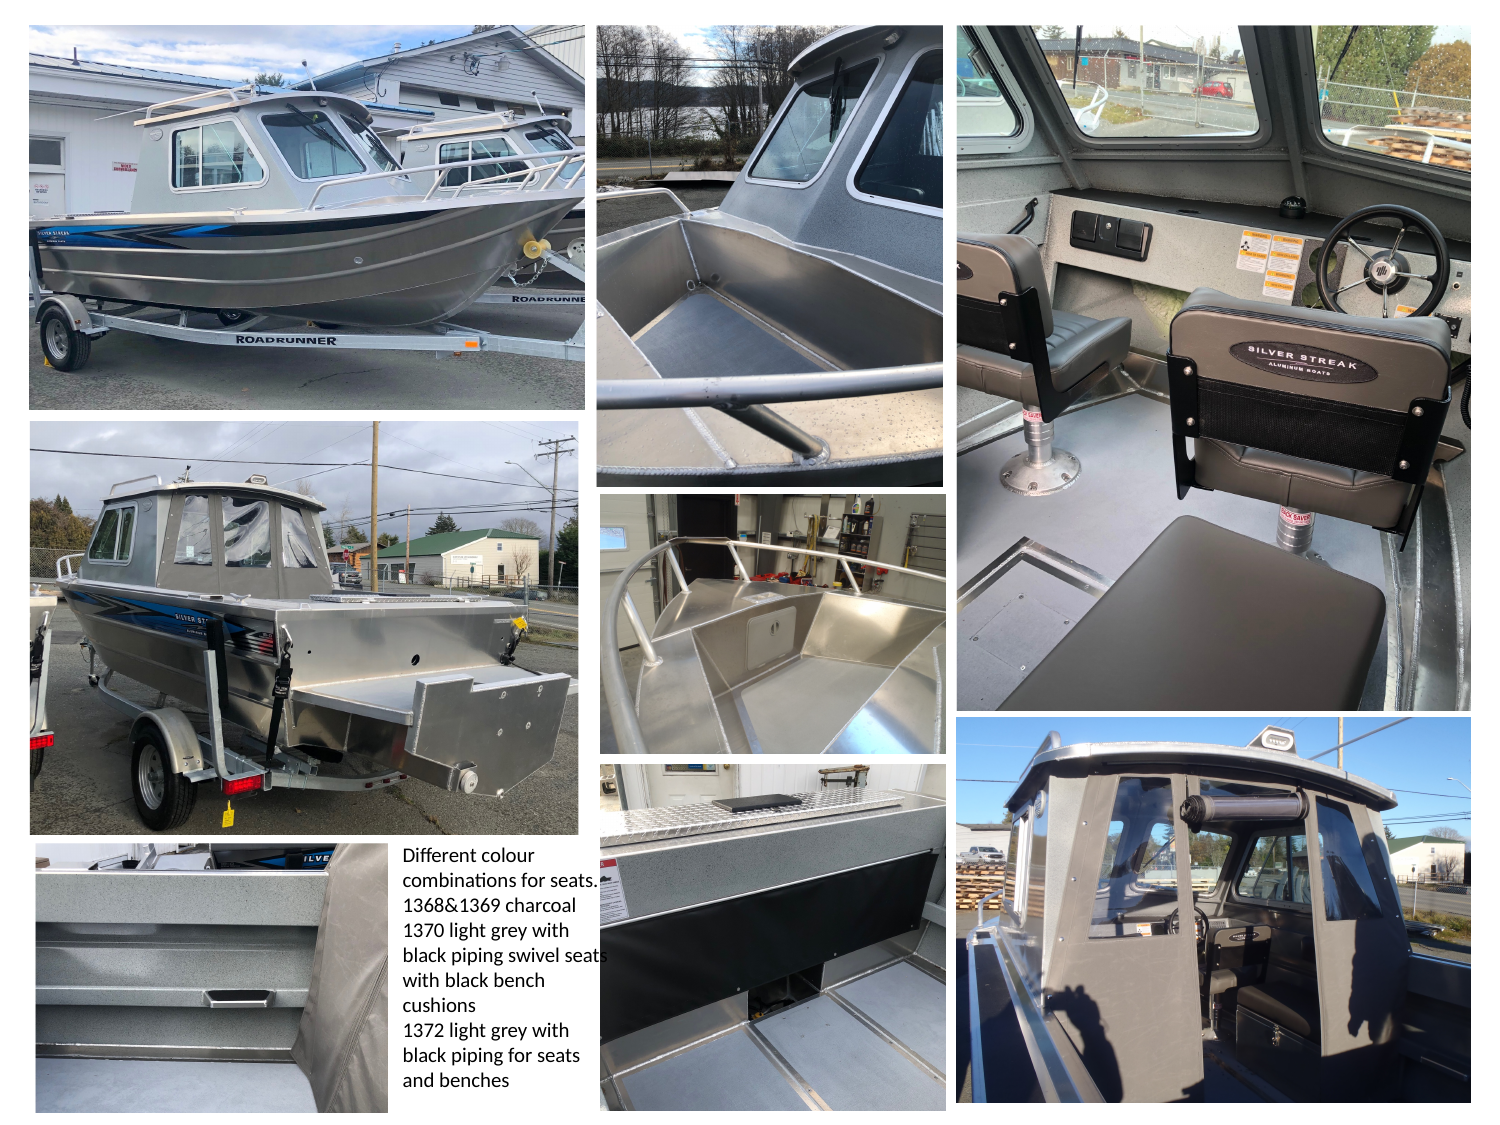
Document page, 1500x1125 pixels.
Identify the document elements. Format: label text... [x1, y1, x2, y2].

picture [600, 764, 946, 1111]
text_box Different colour combinations for seats. 1368&1369 charcoal 1370 light grey with black piping swivel seats with black bench cushions 1372 light grey with black piping for seats and benches [387, 834, 600, 1100]
picture [956, 717, 1471, 1103]
picture [29, 25, 1500, 1125]
